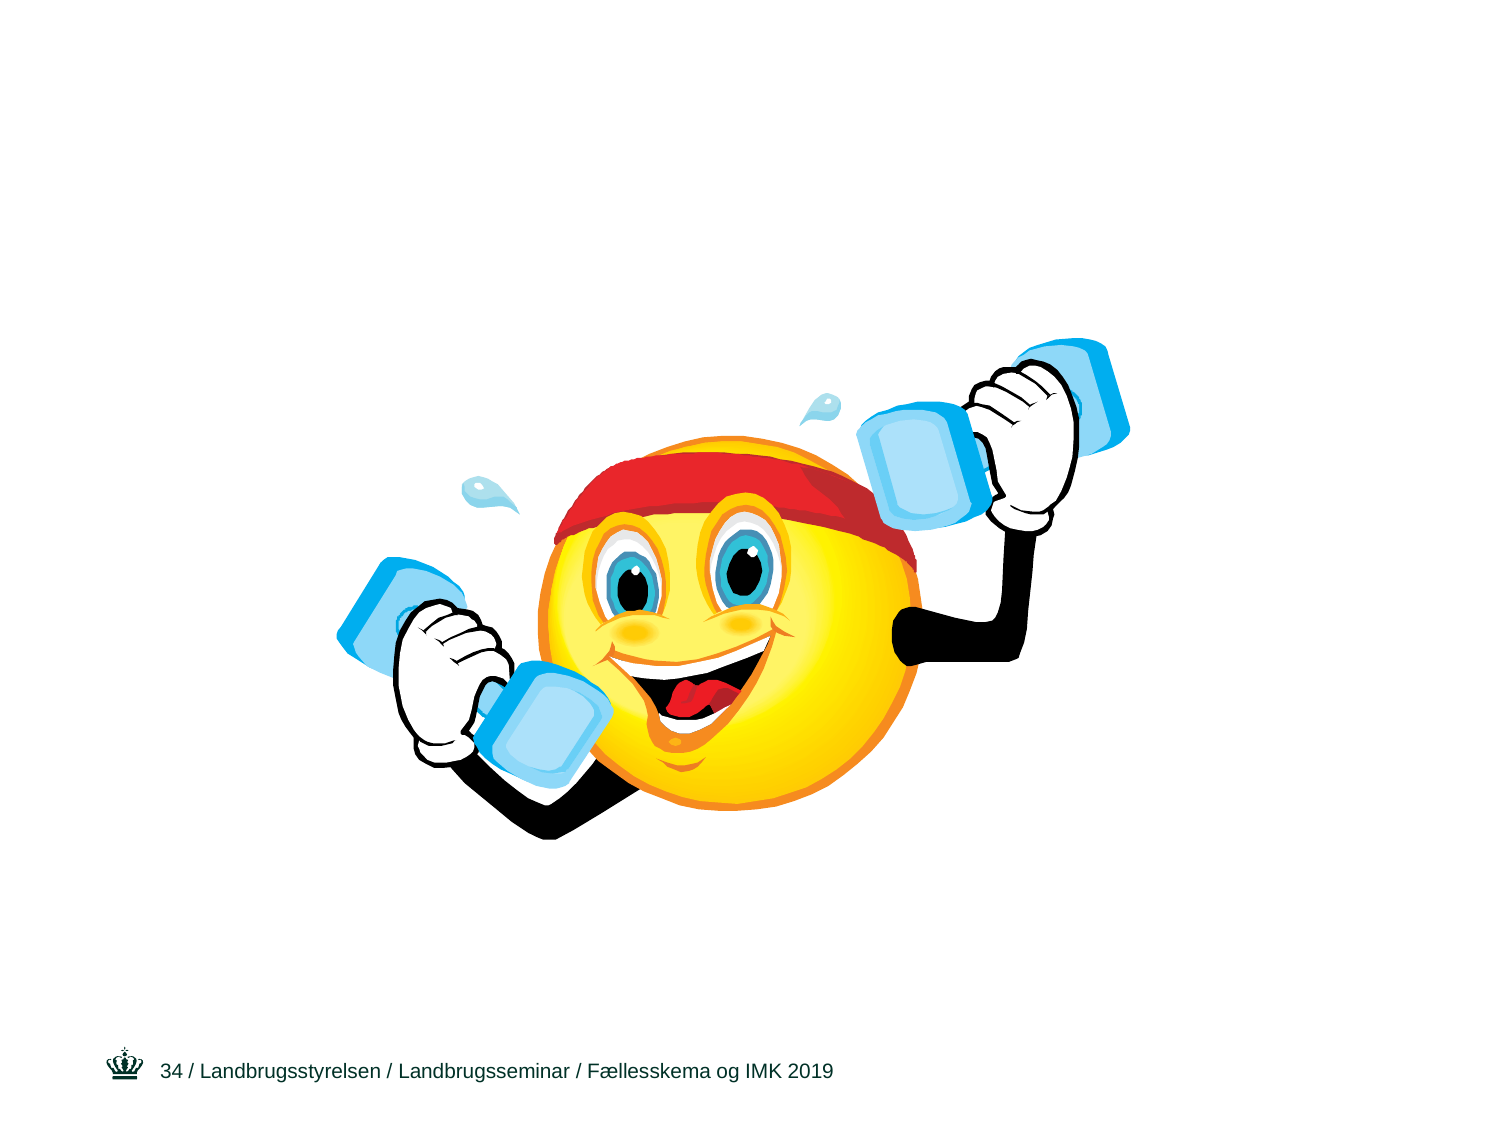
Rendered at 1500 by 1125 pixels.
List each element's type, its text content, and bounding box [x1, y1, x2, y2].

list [336, 337, 1131, 840]
slide_number 34 [134, 1049, 184, 1083]
footer / Landbrugsstyrelsen / Landbrugsseminar / Fællesskema og IMK 2019 [188, 1049, 928, 1083]
